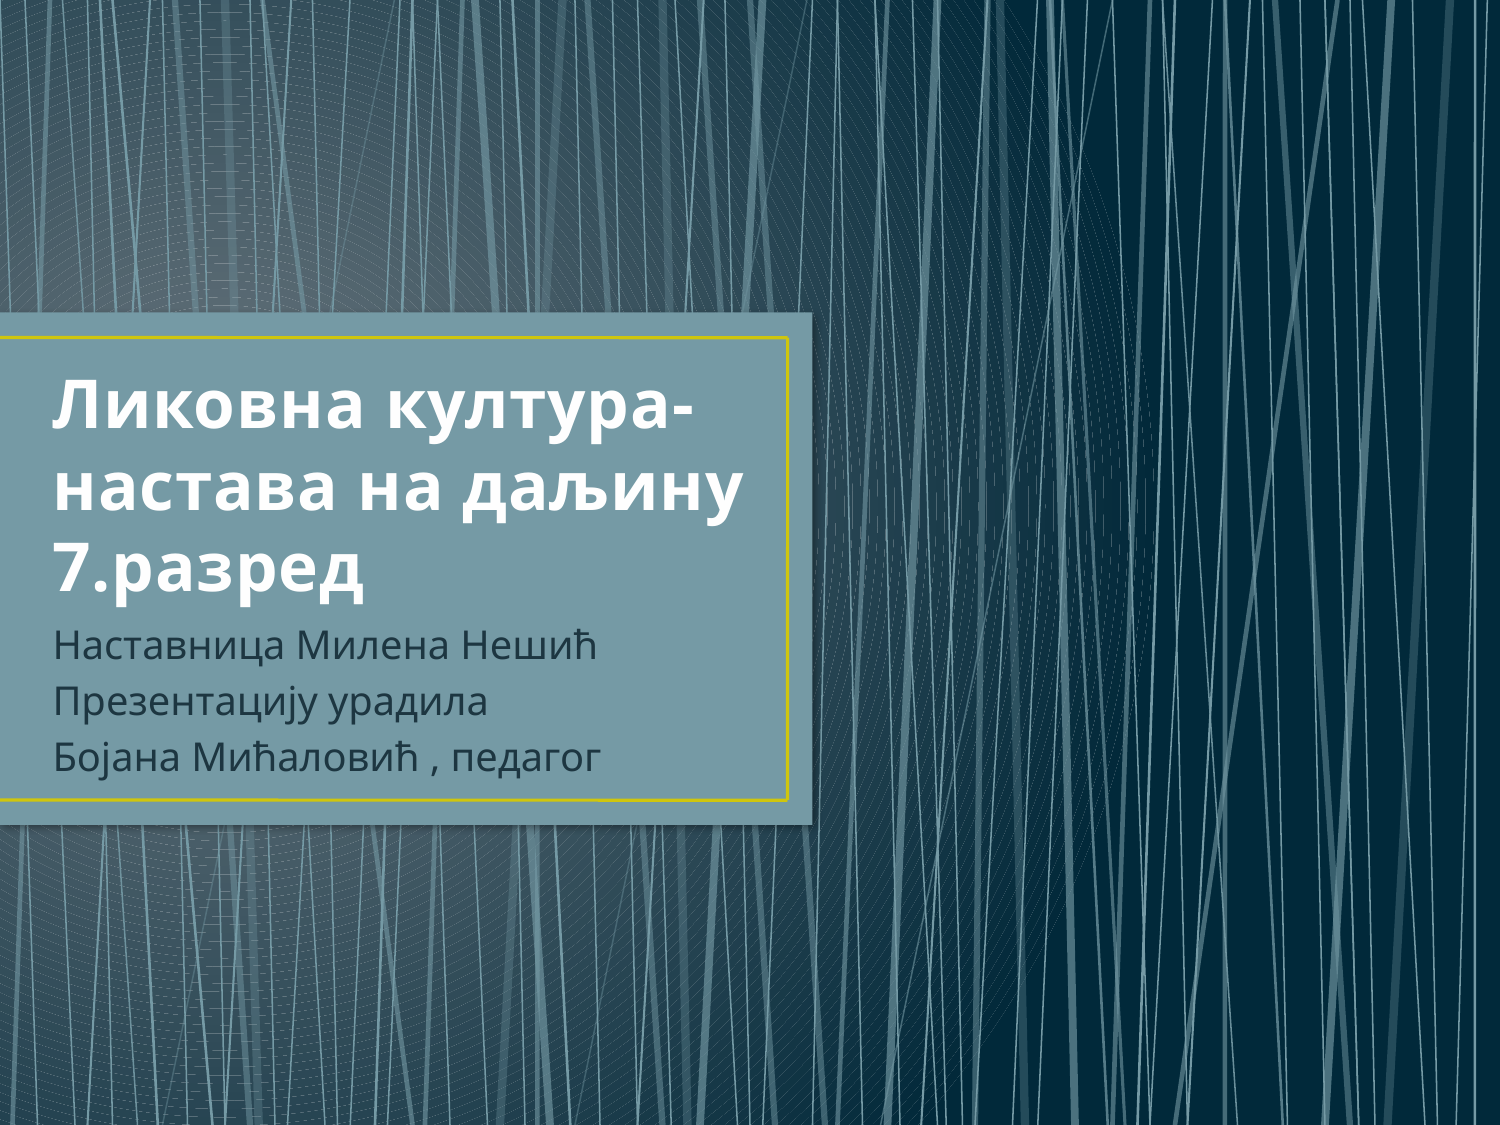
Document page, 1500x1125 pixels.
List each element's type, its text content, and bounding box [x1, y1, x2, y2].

title Ликовна култура-настава на даљину 7.разред [37, 349, 763, 612]
subtitle Наставница Милена Нешић Презентацију урадила Бојана Мићаловић , педагог [37, 612, 763, 788]
